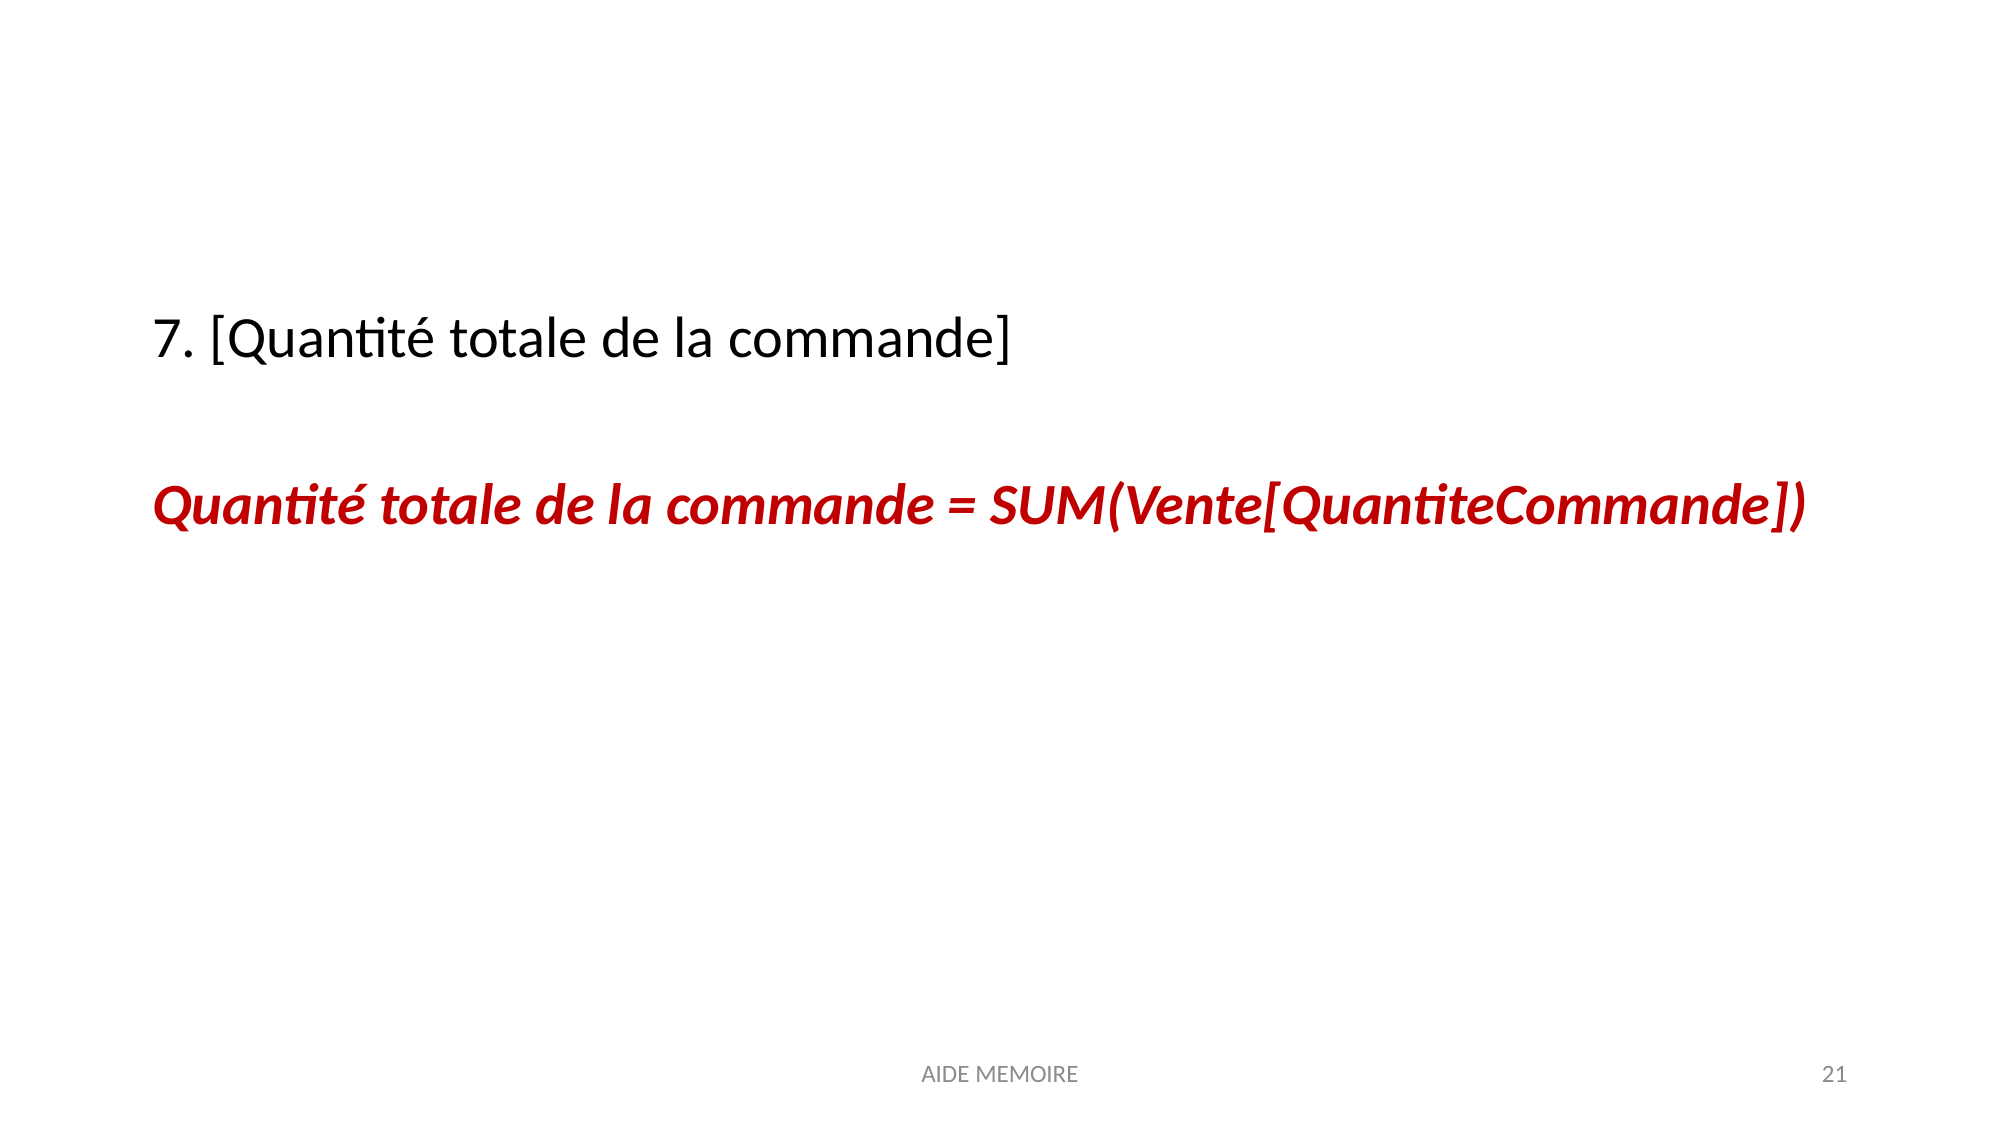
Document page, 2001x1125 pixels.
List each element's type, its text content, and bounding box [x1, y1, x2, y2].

list 7. [Quantité totale de la commande] Quantité totale de la commande = SUM(Vente[QuantiteCommande]) [137, 299, 1863, 679]
slide_number 21 [1412, 1042, 1863, 1103]
footer AIDE MEMOIRE [662, 1042, 1338, 1103]
